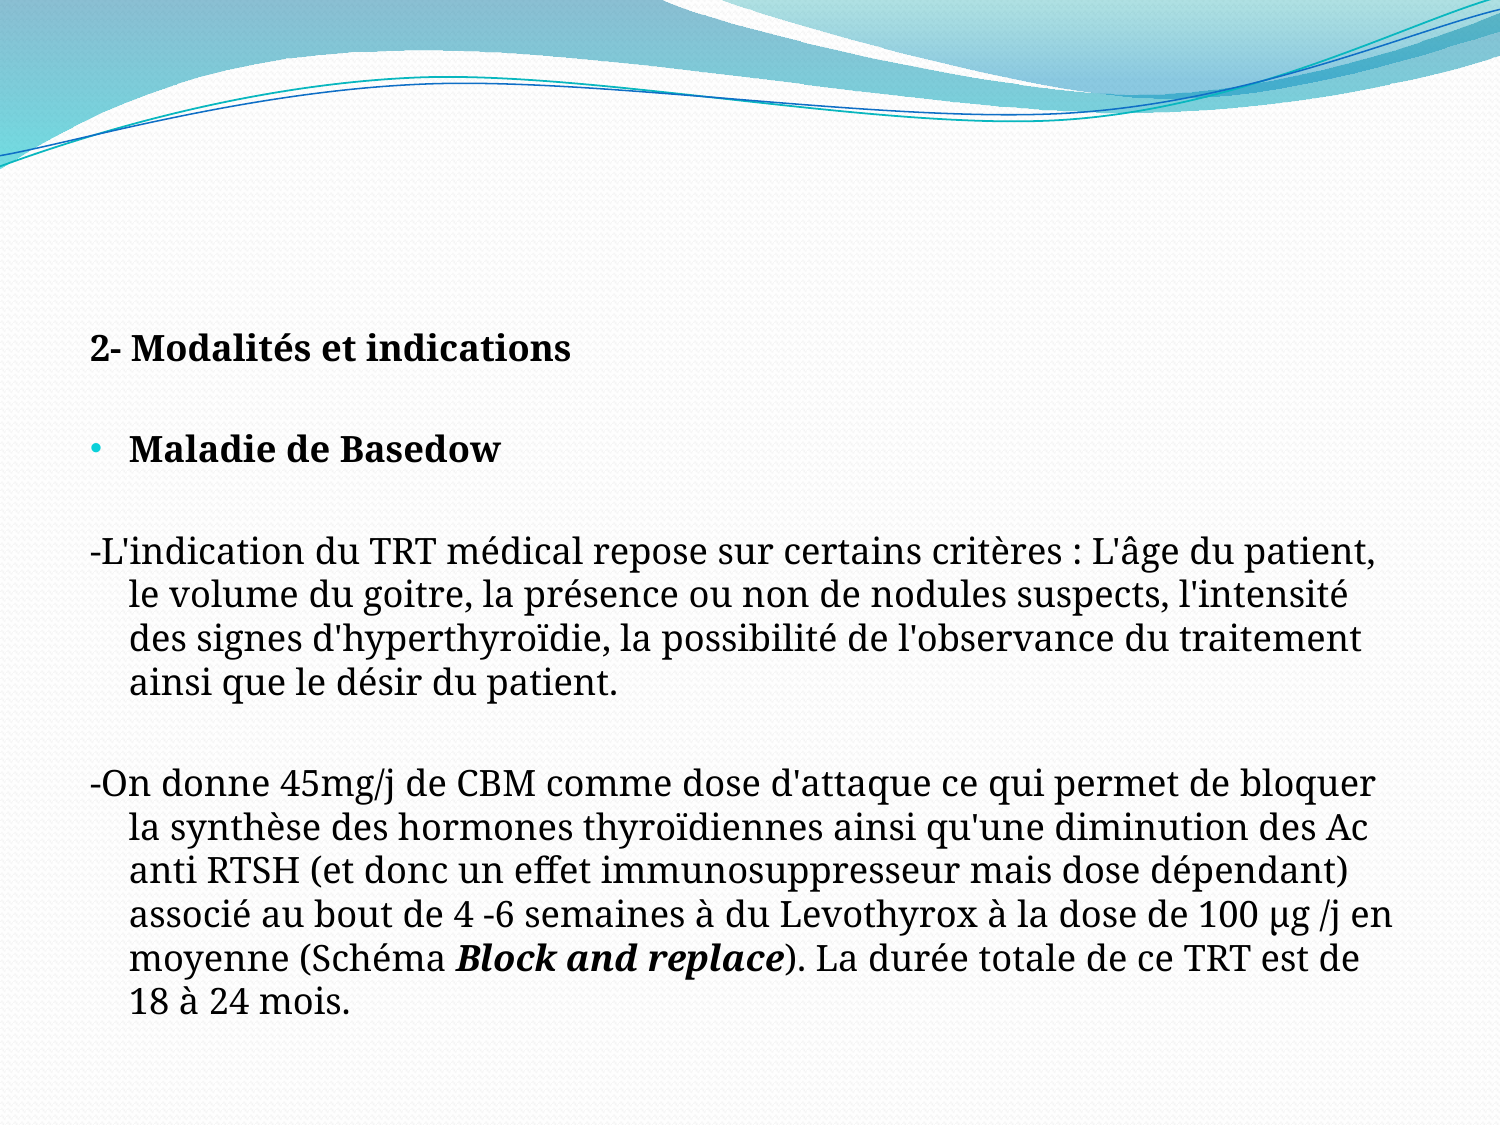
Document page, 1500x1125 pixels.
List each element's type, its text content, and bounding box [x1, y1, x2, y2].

list 2- Modalités et indications Maladie de Basedow -L'indication du TRT médical repose sur certains critères : L'âge du patient, le volume du goitre, la présence ou non de nodules suspects, l'intensité des signes d'hyperthyroïdie, la possibilité de l'observance du traitement ainsi que le désir du patient. -On donne 45mg/j de CBM comme dose d'attaque ce qui permet de bloquer la synthèse des hormones thyroïdiennes ainsi qu'une diminution des Ac anti RTSH (et donc un effet immunosuppresseur mais dose dépendant) associé au bout de 4 -6 semaines à du Levothyrox à la dose de 100 µg /j en moyenne (Schéma Block and replace). La durée totale de ce TRT est de 18 à 24 mois. [75, 317, 1425, 1038]
